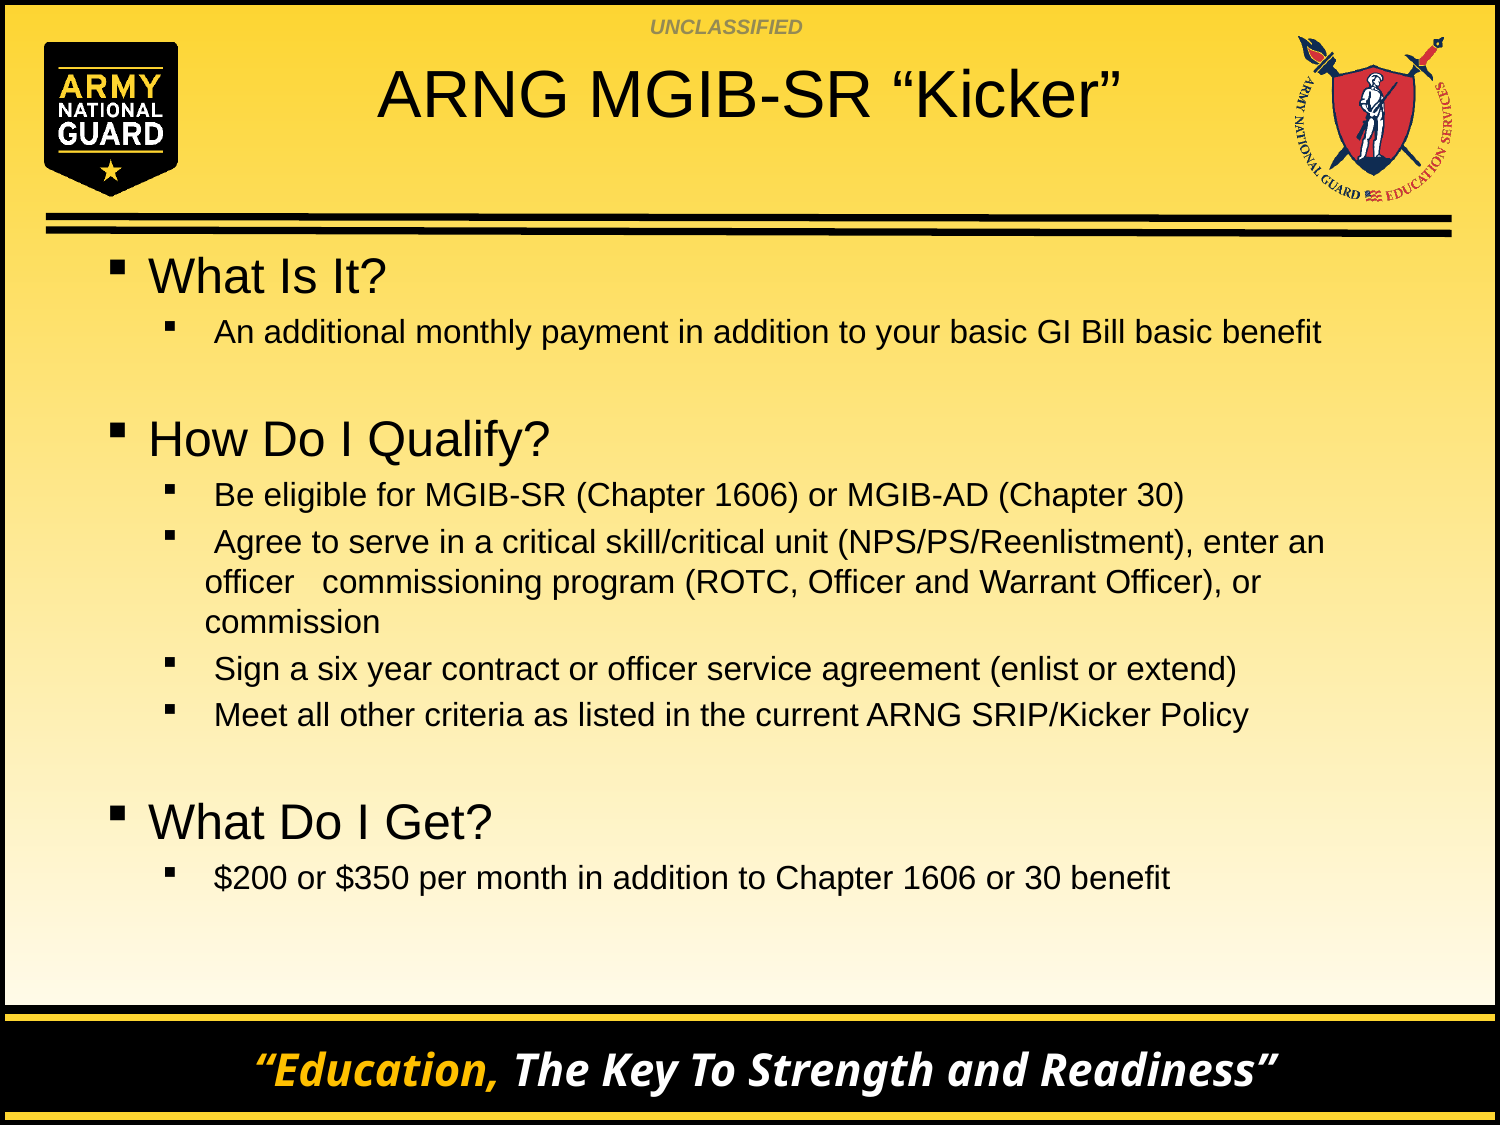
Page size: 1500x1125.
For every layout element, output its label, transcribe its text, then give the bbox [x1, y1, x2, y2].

picture [2, 0, 219, 239]
picture [1295, 36, 1452, 202]
title ARNG MGIB-SR “Kicker” [112, 0, 1388, 181]
subtitle What Is It? An additional monthly payment in addition to your basic GI Bill basic benefit How Do I Qualify? Be eligible for MGIB-SR (Chapter 1606) or MGIB-AD (Chapter 30) Agree to serve in a critical skill/critical unit (NPS/PS/Reenlistment), enter an officer commissioning program (ROTC, Officer and Warrant Officer), or commission Sign a six year contract or officer service agreement (enlist or extend) Meet all other criteria as listed in the current ARNG SRIP/Kicker Policy What Do I Get? $200 or $350 per month in addition to Chapter 1606 or 30 benefit [91, 236, 1388, 923]
